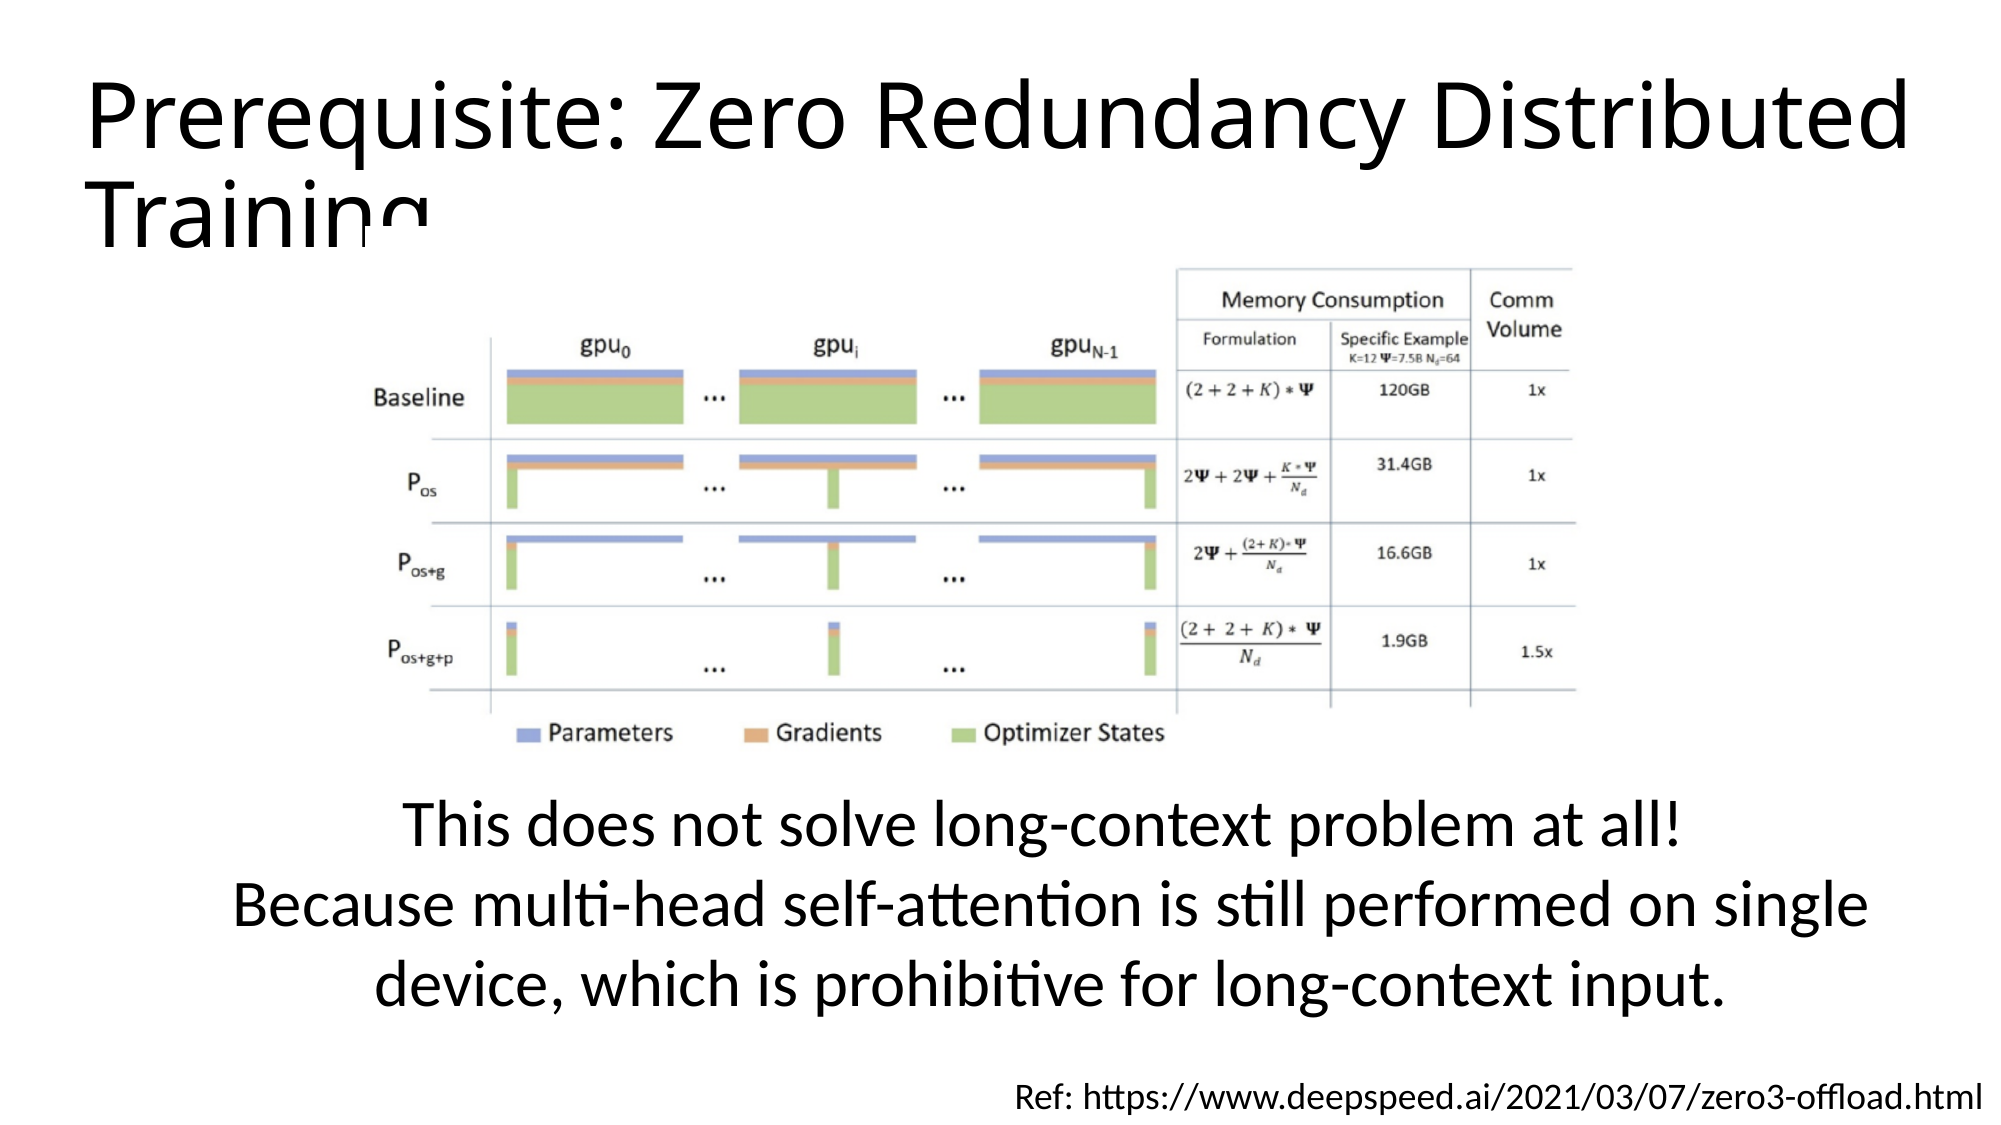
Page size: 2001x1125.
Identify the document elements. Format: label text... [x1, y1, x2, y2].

picture [365, 226, 1635, 974]
text_box Ref: https://www.deepspeed.ai/2021/03/07/zero3-offload.html [999, 1064, 2000, 1125]
title Prerequisite: Zero Redundancy Distributed Training [69, 59, 2000, 278]
text_box This does not solve long-context problem at all! Because multi-head self-attention is still performed on single device, which is prohibitive for long-context input. [121, 771, 1982, 1027]
